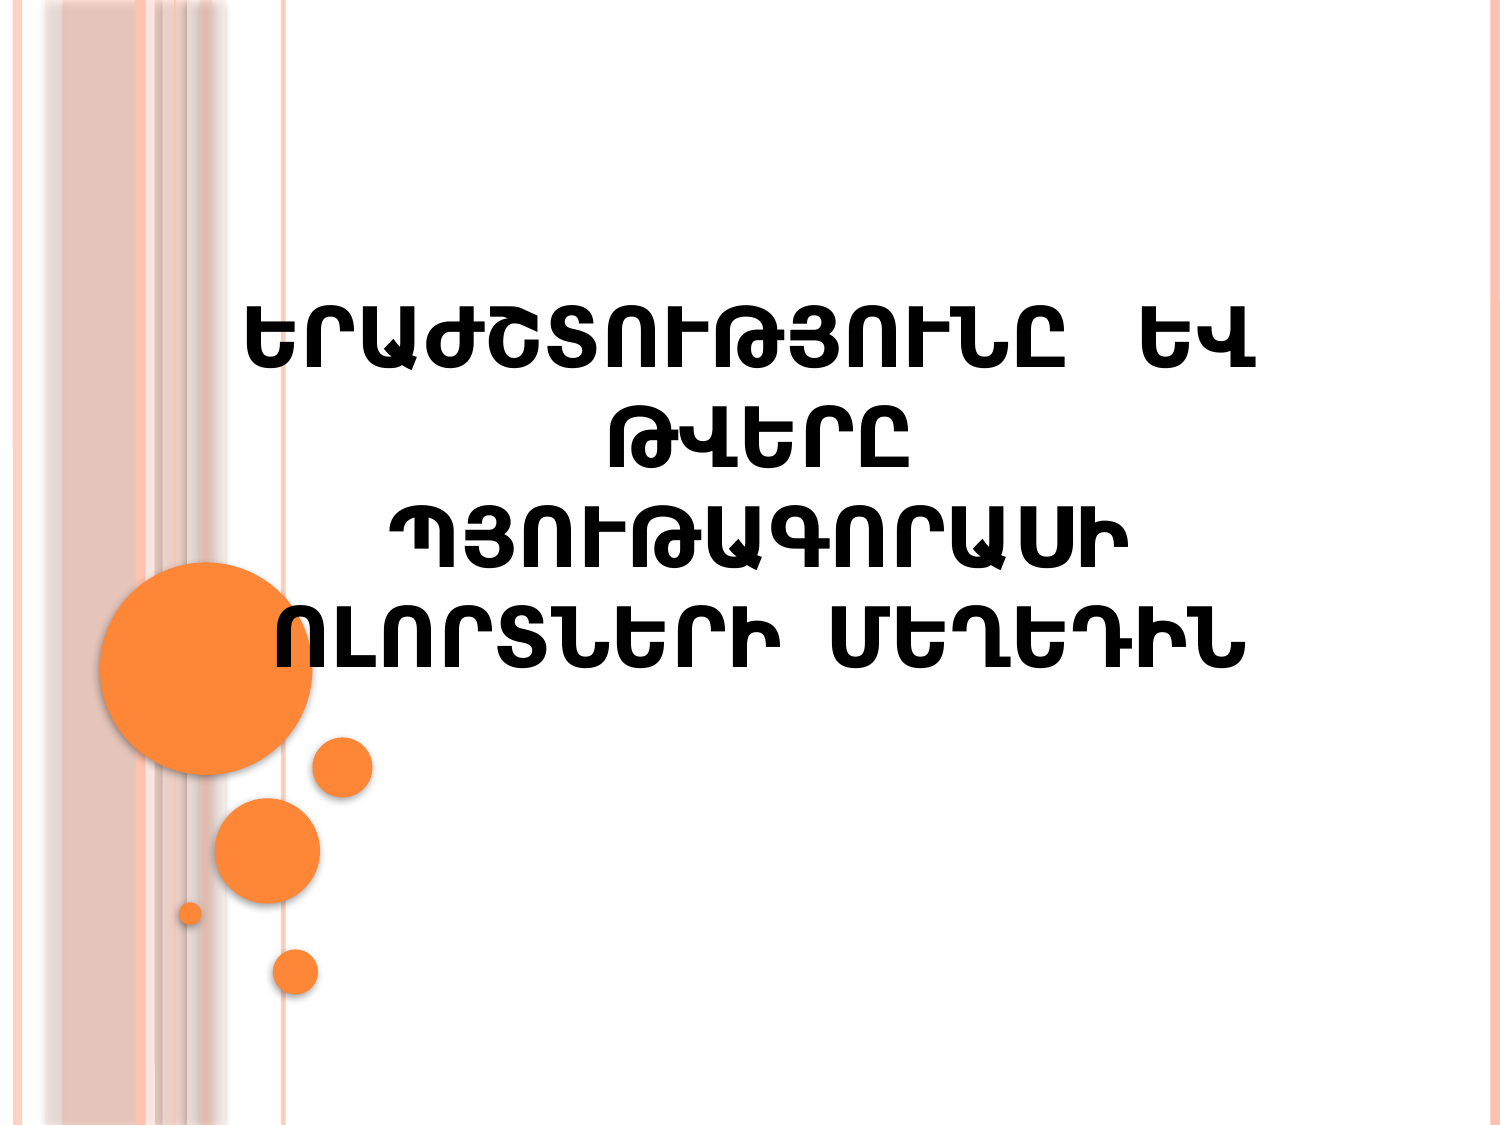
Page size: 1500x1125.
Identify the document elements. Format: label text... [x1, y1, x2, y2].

title ԵՐԱԺՇՏՈՒԹՅՈՒՆԸ ԵՎ ԹՎԵՐԸ ՊՅՈՒԹԱԳՈՐԱՍԻ ՈԼՈՐՏՆԵՐԻ ՄԵՂԵԴԻՆ [112, 187, 1407, 692]
